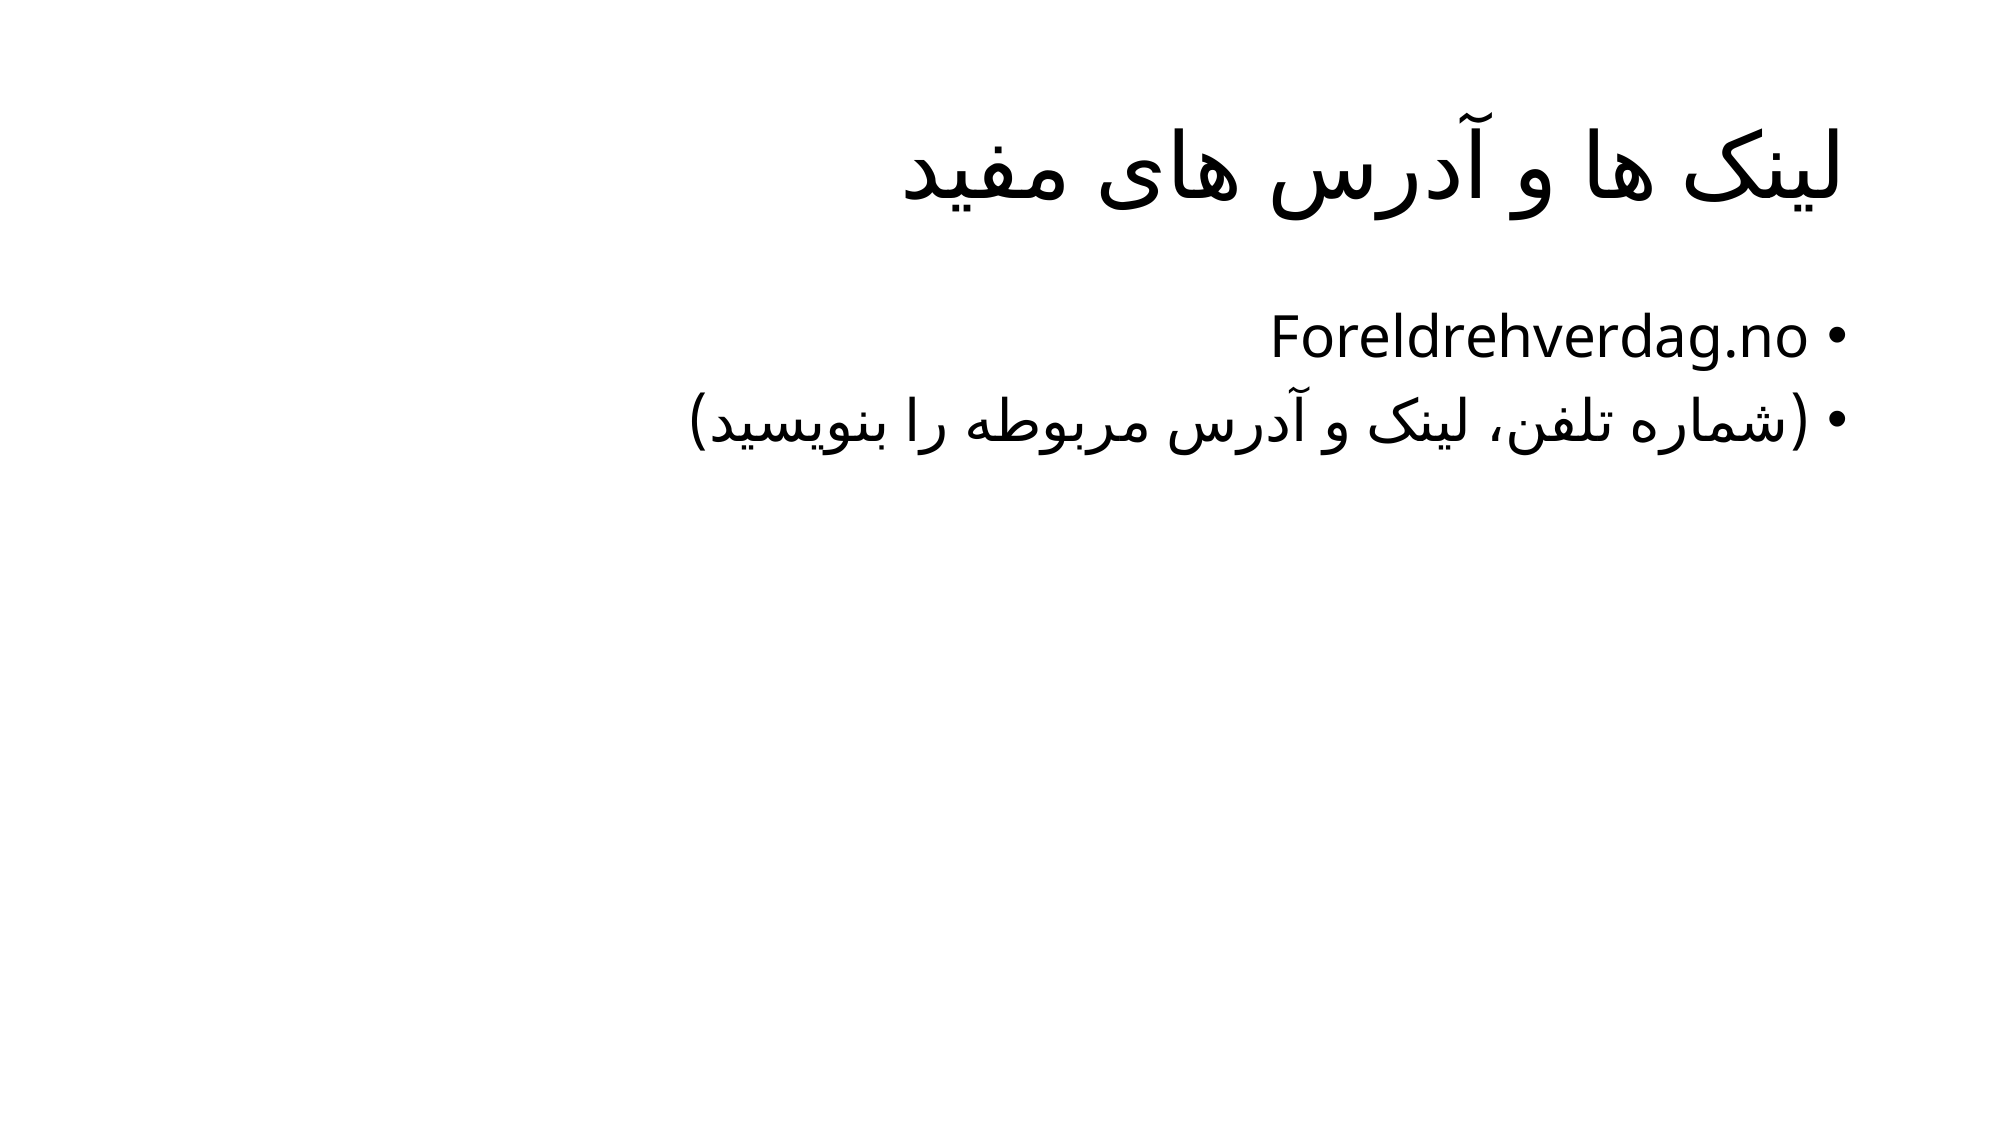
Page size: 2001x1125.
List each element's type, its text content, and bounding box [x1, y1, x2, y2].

list Foreldrehverdag.no (شماره تلفن، لینک و آدرس مربوطه را بنویسید) [137, 299, 1863, 1014]
title لینک ها و آدرس های مفید [137, 59, 1863, 278]
